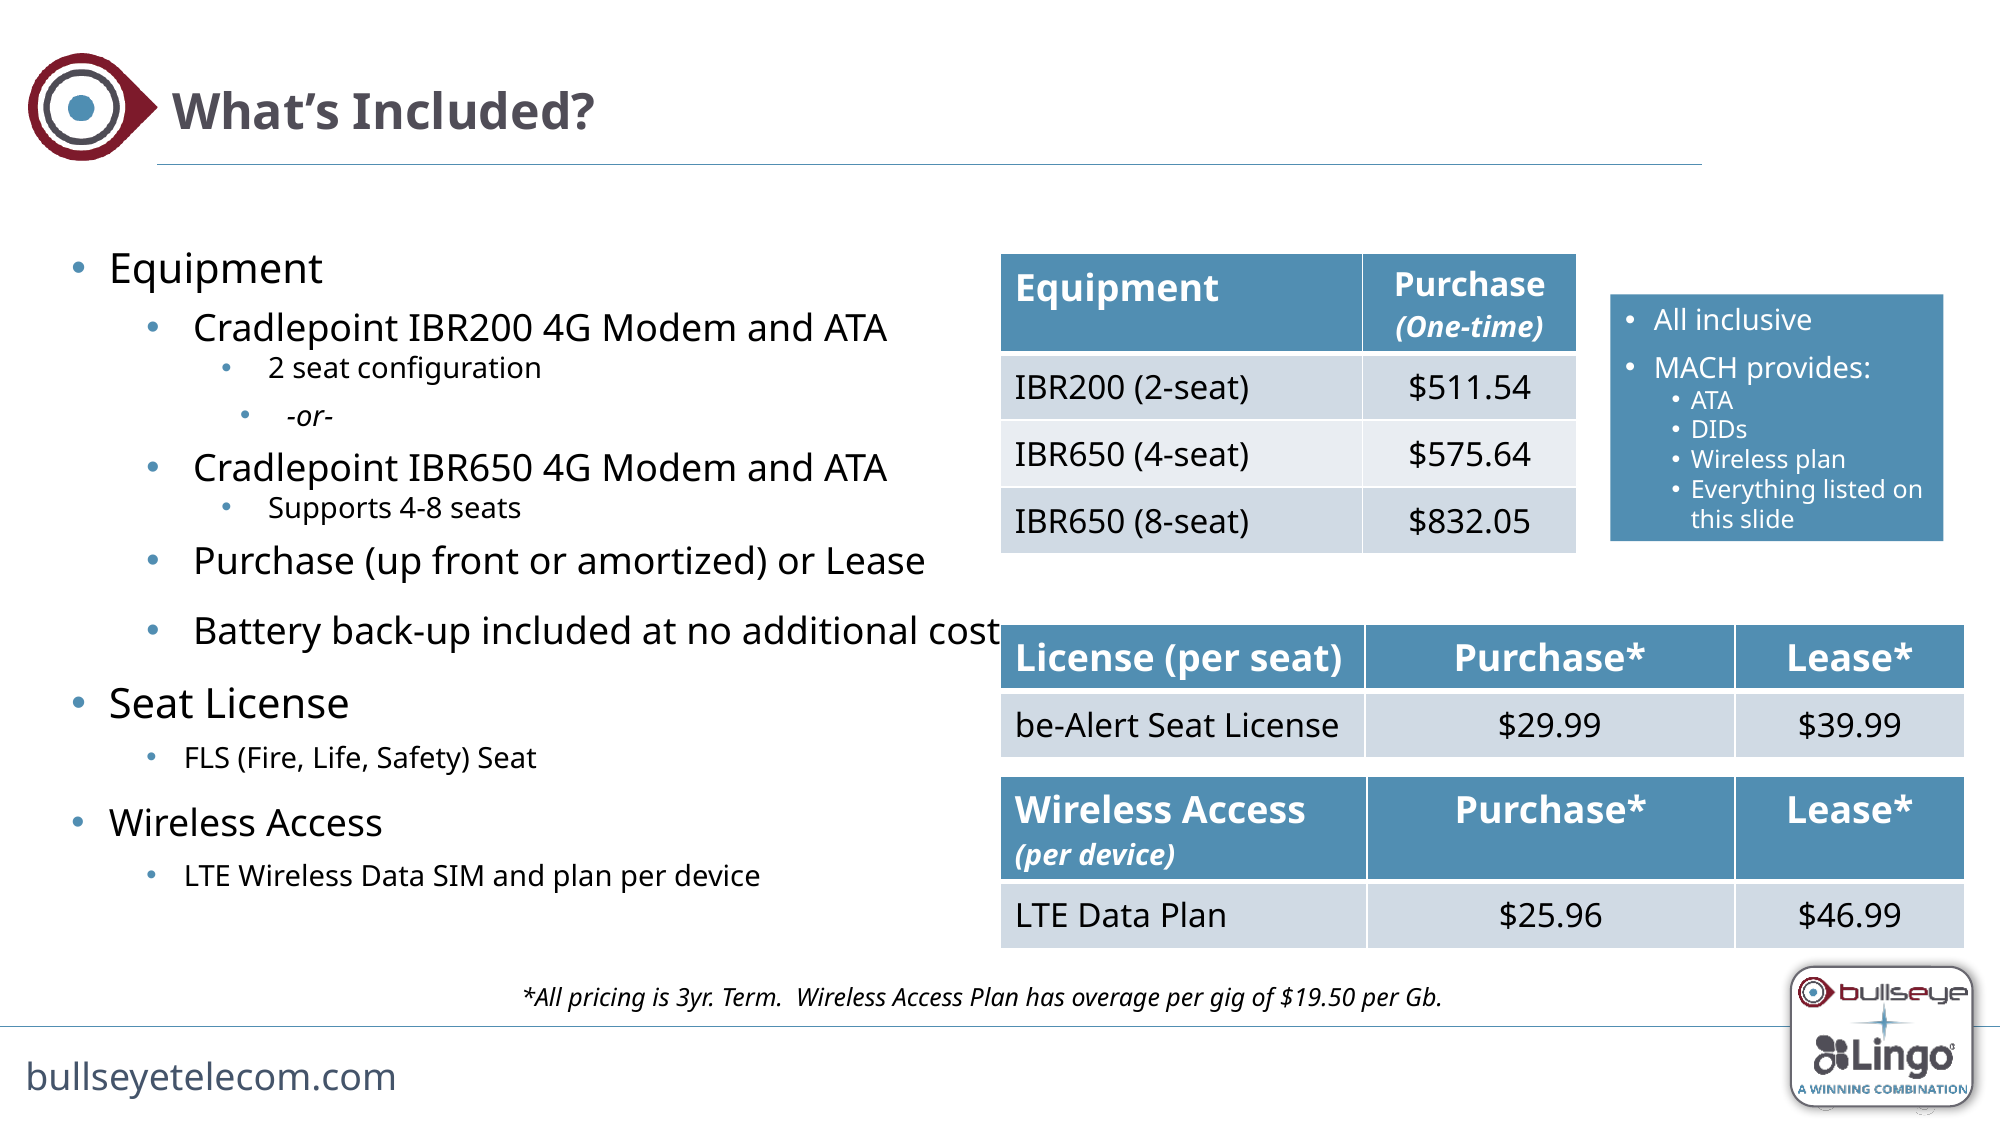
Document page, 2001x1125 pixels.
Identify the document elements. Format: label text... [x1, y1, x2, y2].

table_header Purchase (One-time) [1363, 254, 1576, 351]
table_cell $25.96 [1368, 884, 1734, 948]
table_cell IBR200 (2-seat) [1001, 356, 1362, 419]
table_cell $575.64 [1363, 421, 1576, 486]
text_box Equipment Cradlepoint IBR200 4G Modem and ATA 2 seat configuration -or- Cradlepoint IBR650 4G Modem and ATA Supports 4-8 seats Purchase (up front or amortized) or Lease Battery back-up included at no additional cost Seat License FLS (Fire, Life, Safety) Seat Wireless Access LTE Wireless Data SIM and plan per device *All pricing is 3yr. Term. Wireless Access Plan has overage per gig of $19.50 per Gb. [56, 234, 1000, 952]
table_header Purchase* [1366, 625, 1734, 688]
picture [28, 53, 158, 161]
table_cell be-Alert Seat License [1001, 694, 1364, 757]
table_cell $832.05 [1363, 488, 1576, 553]
title What’s Included? [157, 78, 1863, 157]
table_cell $39.99 [1736, 694, 1964, 757]
table_header Lease* [1736, 625, 1964, 688]
table_cell IBR650 (8-seat) [1001, 488, 1362, 553]
table_header Equipment [1001, 254, 1362, 351]
table_cell LTE Data Plan [1001, 884, 1366, 948]
table_header Wireless Access (per device) [1001, 777, 1366, 879]
table_header Lease* [1736, 777, 1964, 879]
text_box All inclusive MACH provides: ATA DIDs Wireless plan Everything listed on this slide [1610, 294, 1944, 542]
picture [1797, 968, 1972, 1125]
table_cell IBR650 (4-seat) [1001, 421, 1362, 486]
table_cell $29.99 [1366, 694, 1734, 757]
table_cell $511.54 [1363, 356, 1576, 419]
table_header Purchase* [1368, 777, 1734, 879]
table_cell $46.99 [1736, 884, 1964, 948]
table_header License (per seat) [1001, 625, 1364, 688]
